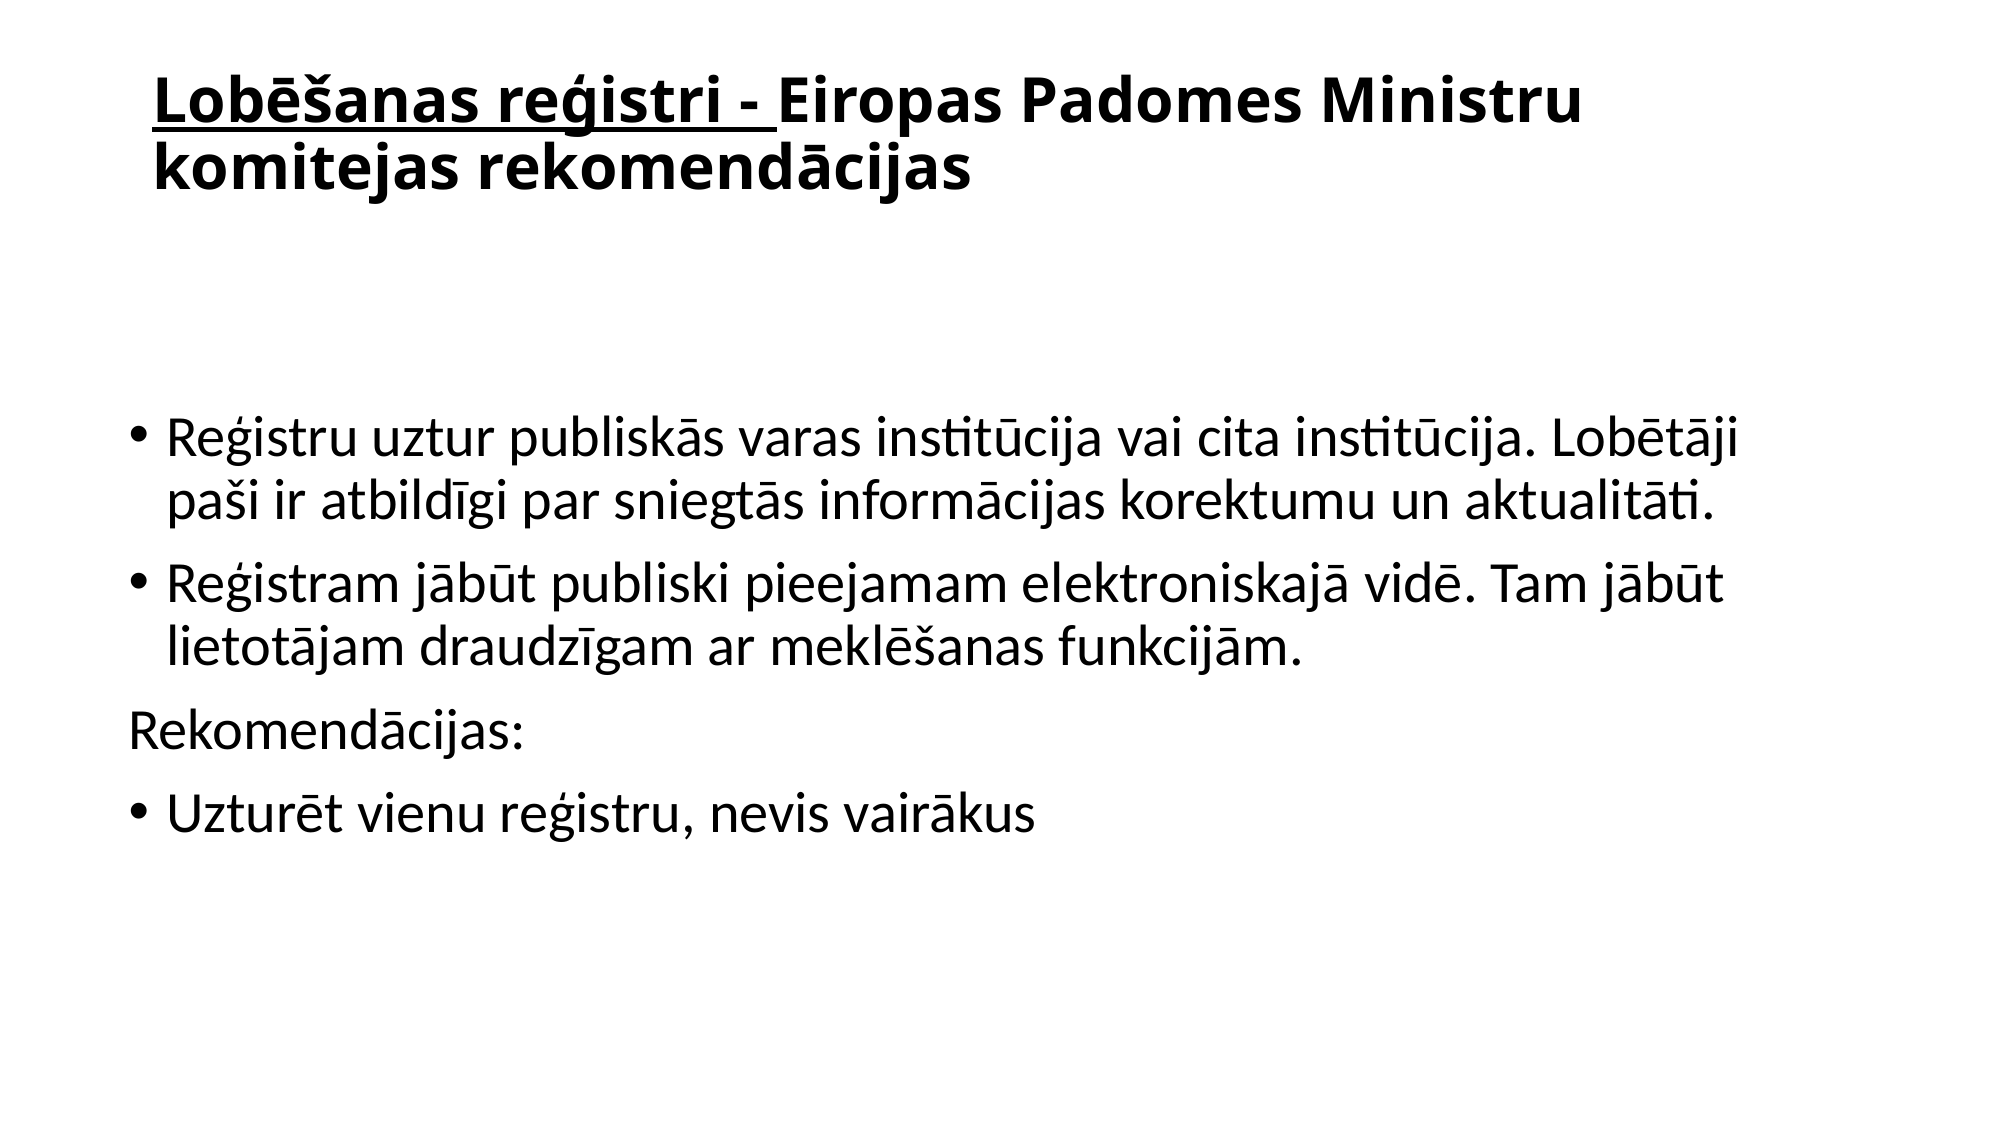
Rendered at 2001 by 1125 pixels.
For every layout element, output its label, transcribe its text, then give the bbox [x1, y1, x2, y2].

title Lobēšanas reģistri - Eiropas Padomes Ministru komitejas rekomendācijas [137, 59, 1863, 213]
list Reģistru uztur publiskās varas institūcija vai cita institūcija. Lobētāji paši ir atbildīgi par sniegtās informācijas korektumu un aktualitāti. Reģistram jābūt publiski pieejamam elektroniskajā vidē. Tam jābūt lietotājam draudzīgam ar meklēšanas funkcijām. Rekomendācijas: Uzturēt vienu reģistru, nevis vairākus [113, 398, 1863, 960]
